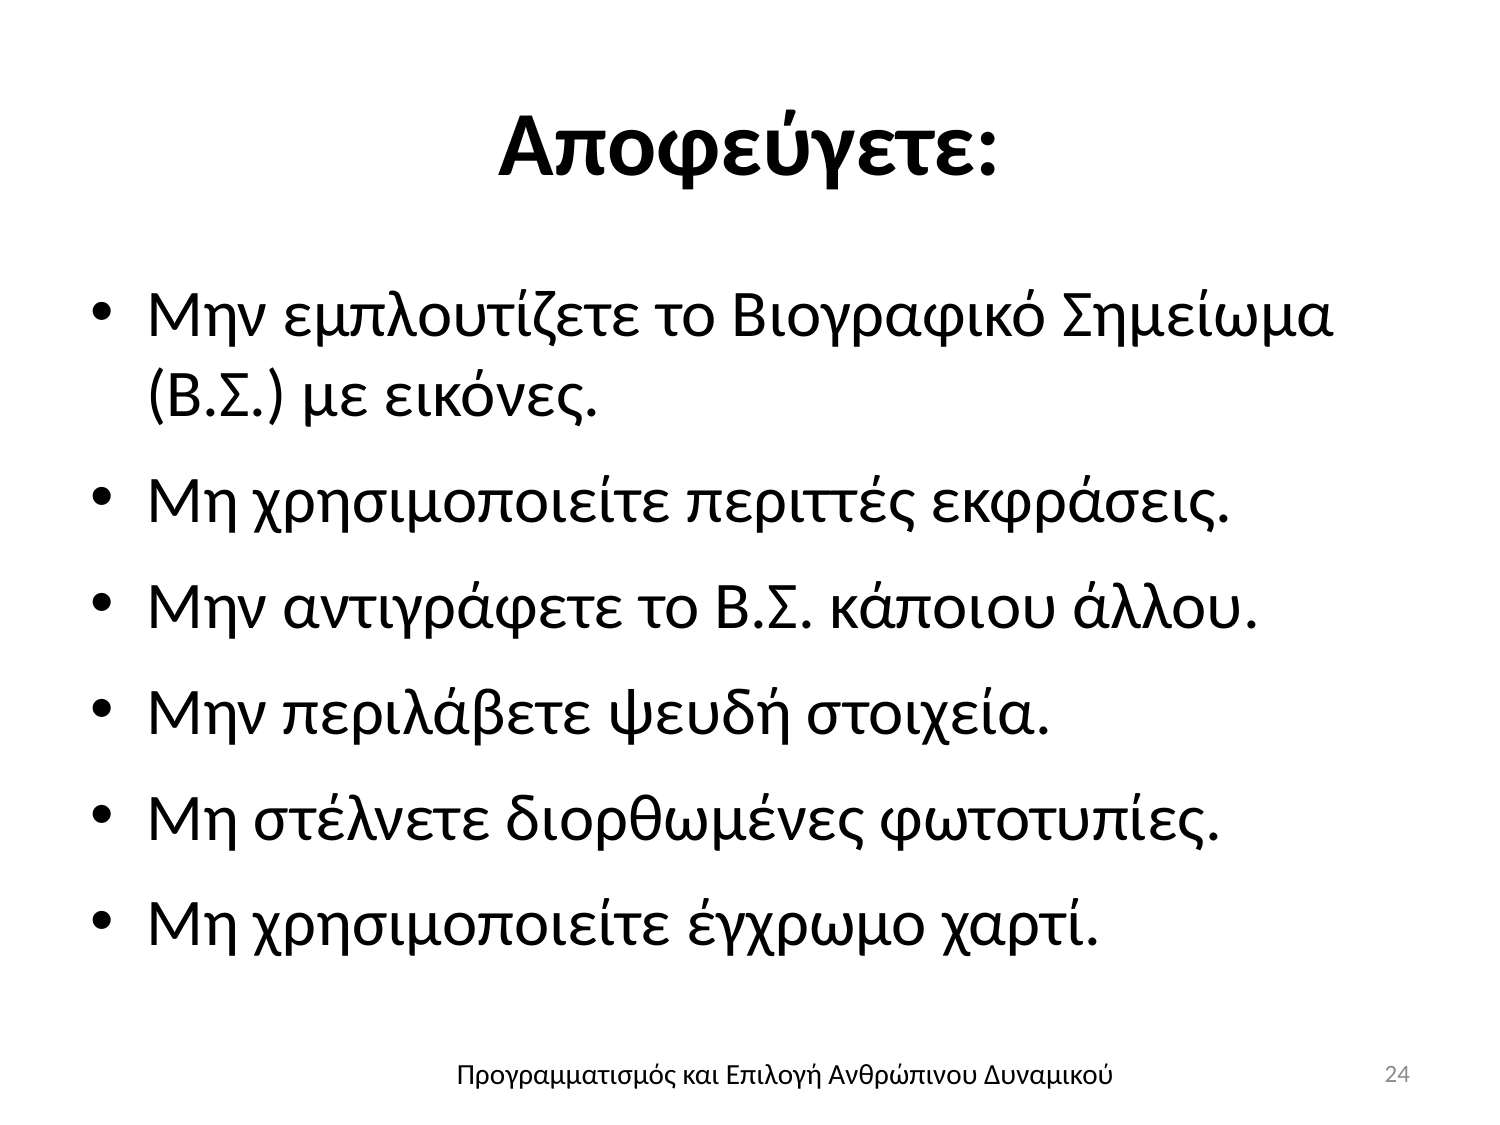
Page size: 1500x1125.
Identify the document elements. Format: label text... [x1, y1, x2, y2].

footer Προγραμματισμός και Επιλογή Ανθρώπινου Δυναμικού [383, 1042, 1188, 1103]
list Μην εμπλουτίζετε το Βιογραφικό Σημείωμα (Β.Σ.) με εικόνες. Μη χρησιμοποιείτε περιττές εκφράσεις. Μην αντιγράφετε το Β.Σ. κάποιου άλλου. Μην περιλάβετε ψευδή στοιχεία. Μη στέλνετε διορθωμένες φωτοτυπίες. Μη χρησιμοποιείτε έγχρωμο χαρτί. [75, 262, 1425, 1005]
slide_number 24 [1188, 1042, 1425, 1103]
title Αποφεύγετε: [75, 45, 1425, 233]
